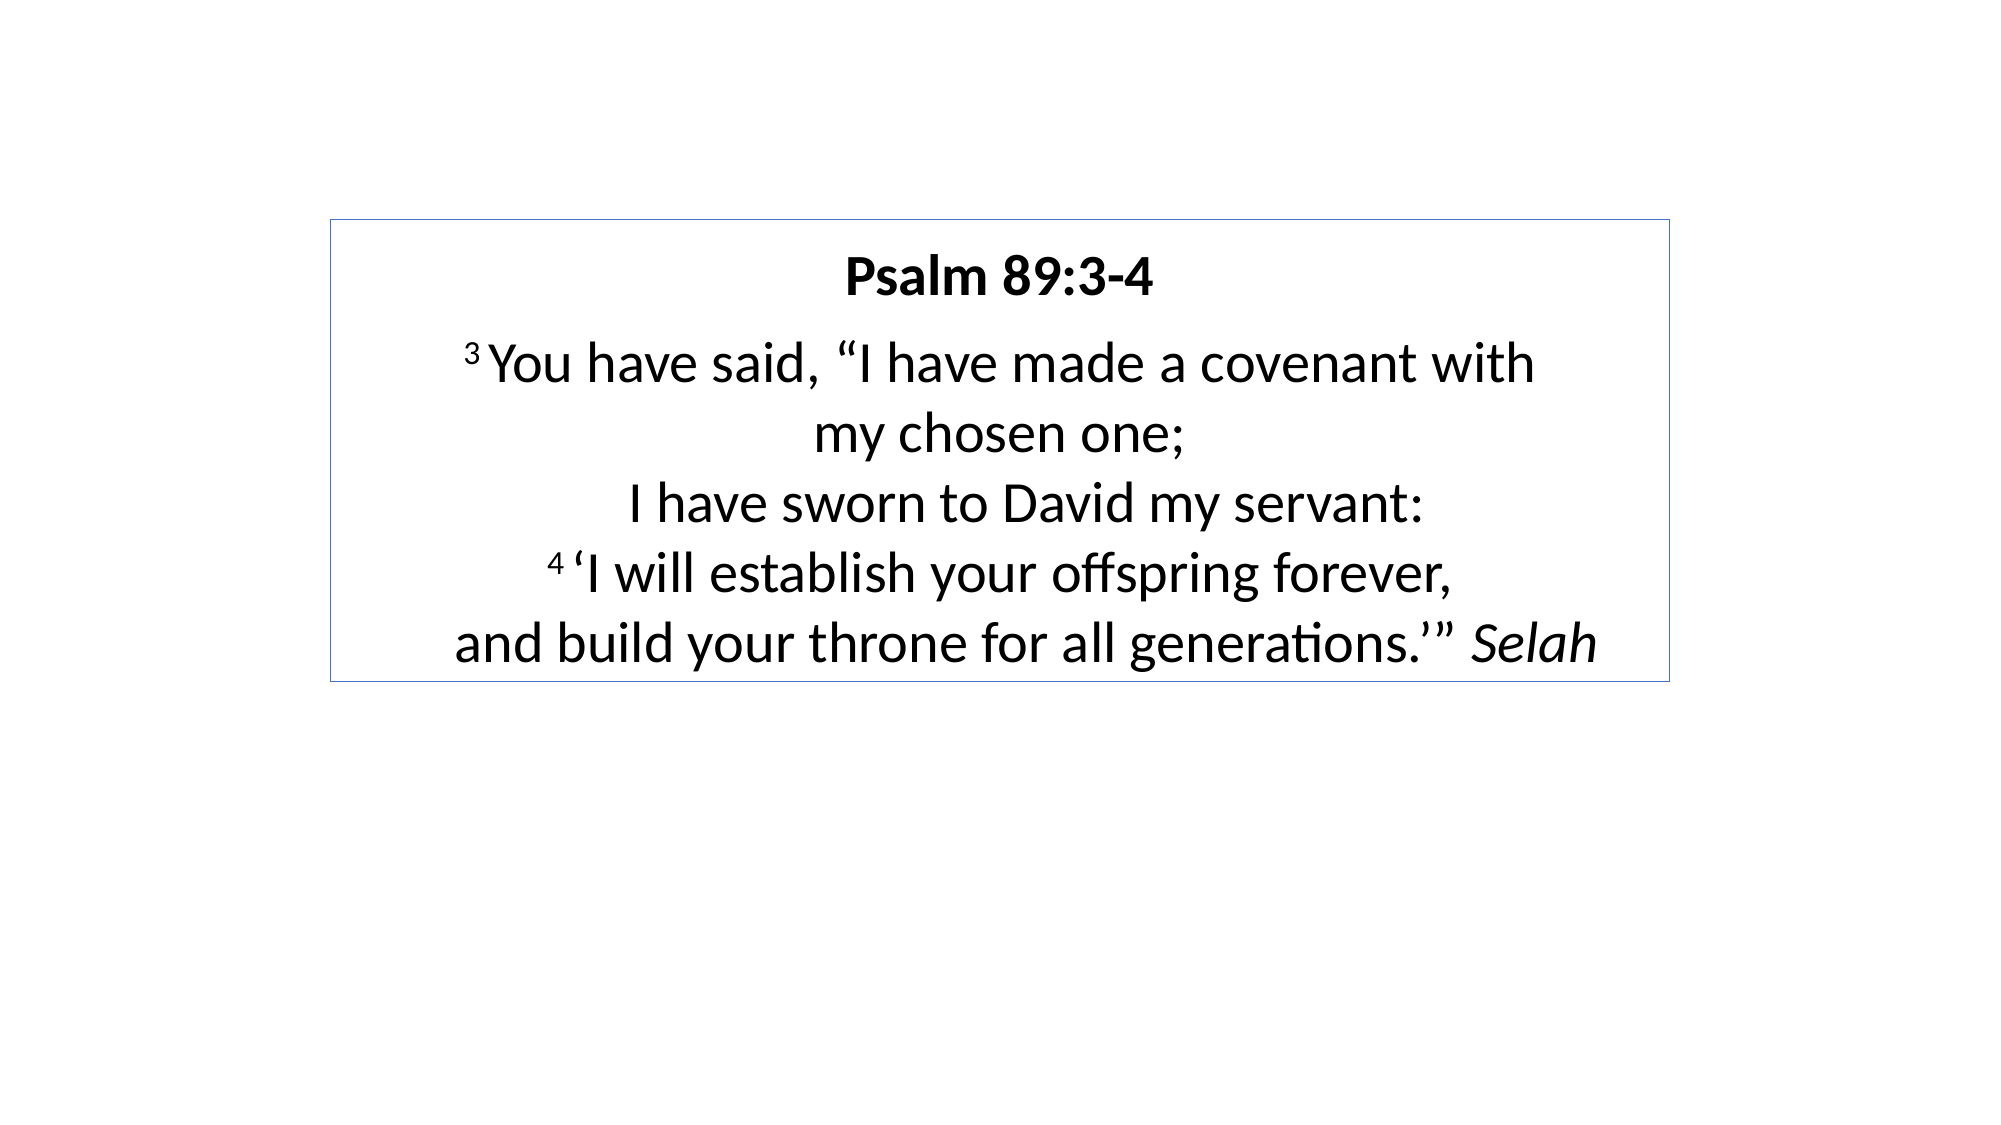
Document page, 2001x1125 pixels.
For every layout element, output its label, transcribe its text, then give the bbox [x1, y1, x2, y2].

text_box Psalm 89:3-4 3 You have said, “I have made a covenant with my chosen one; I have sworn to David my servant: 4 ‘I will establish your offspring forever, and build your throne for all generations.’” Selah [330, 219, 1670, 682]
